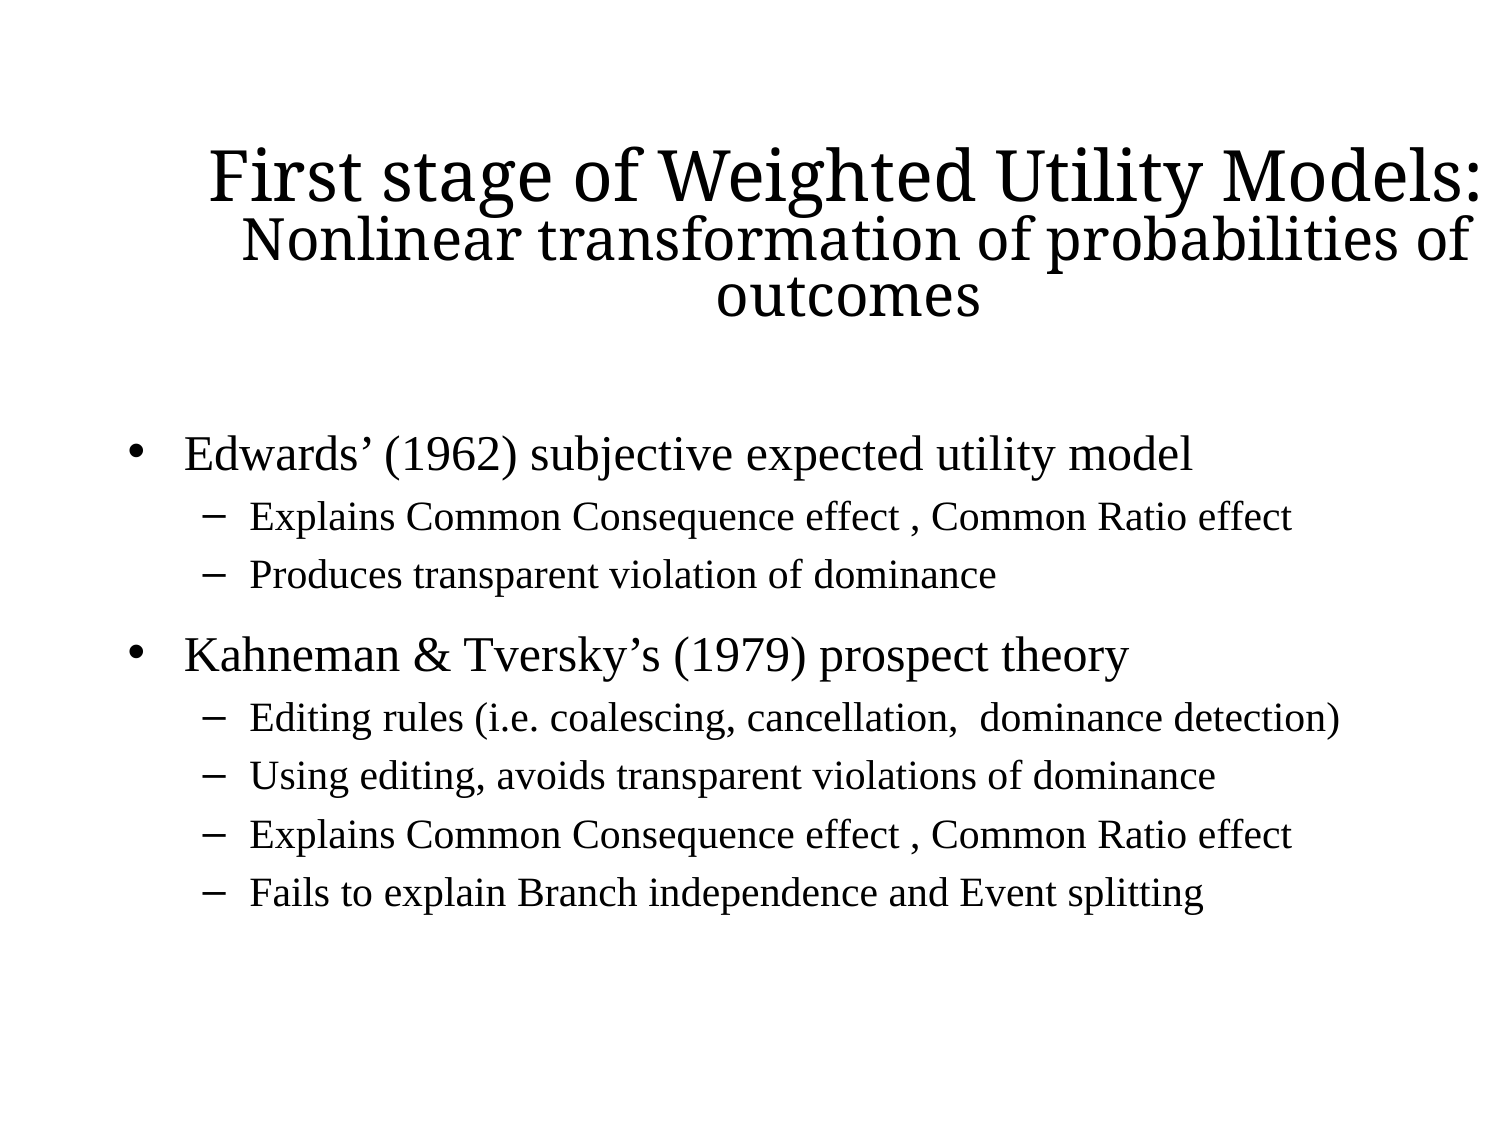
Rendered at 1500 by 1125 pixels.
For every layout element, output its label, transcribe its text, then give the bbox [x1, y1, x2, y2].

title First stage of Weighted Utility Models: Nonlinear transformation of probabilities of outcomes [112, 125, 1500, 350]
list Edwards’ (1962) subjective expected utility model Explains Common Consequence effect , Common Ratio effect Produces transparent violation of dominance Kahneman & Tversky’s (1979) prospect theory Editing rules (i.e. coalescing, cancellation, dominance detection) Using editing, avoids transparent violations of dominance Explains Common Consequence effect , Common Ratio effect Fails to explain Branch independence and Event splitting [112, 412, 1463, 950]
